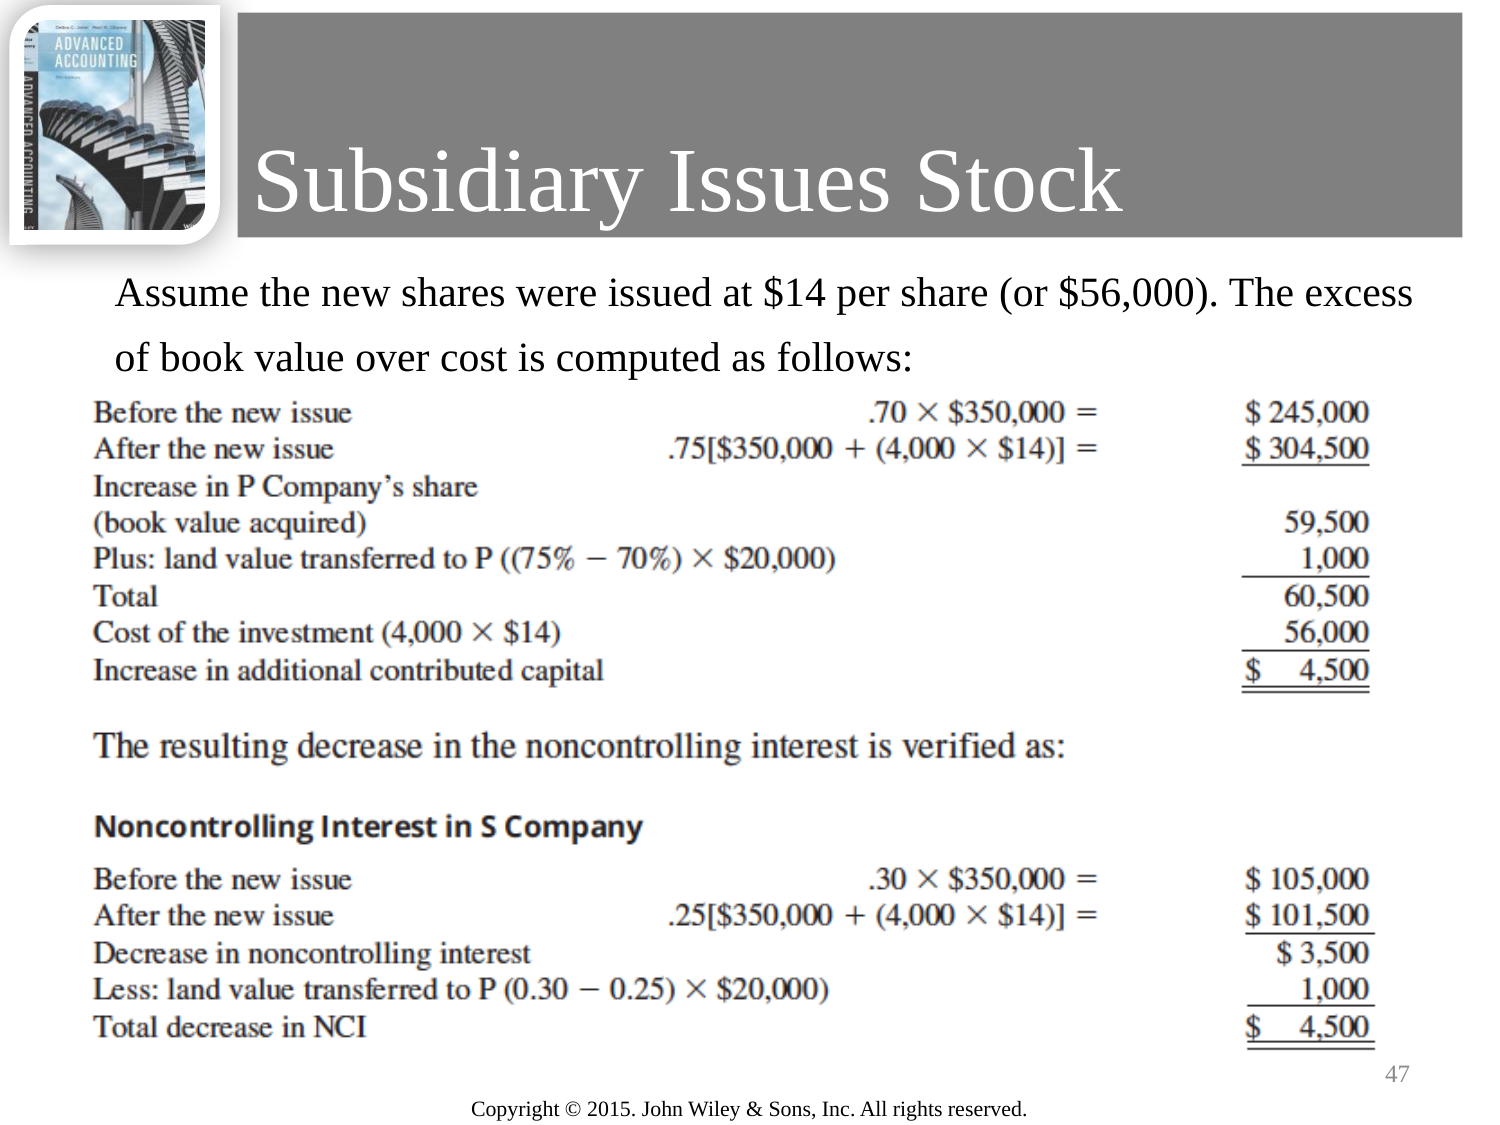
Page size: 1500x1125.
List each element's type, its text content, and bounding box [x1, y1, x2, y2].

title Subsidiary Issues Stock [237, 12, 1463, 238]
text_box Assume the new shares were issued at $14 per share (or $56,000). The excess of book value over cost is computed as follows: [99, 242, 1463, 387]
slide_number 47 [1074, 1042, 1425, 1103]
picture [80, 387, 1388, 1061]
picture [25, 20, 205, 230]
